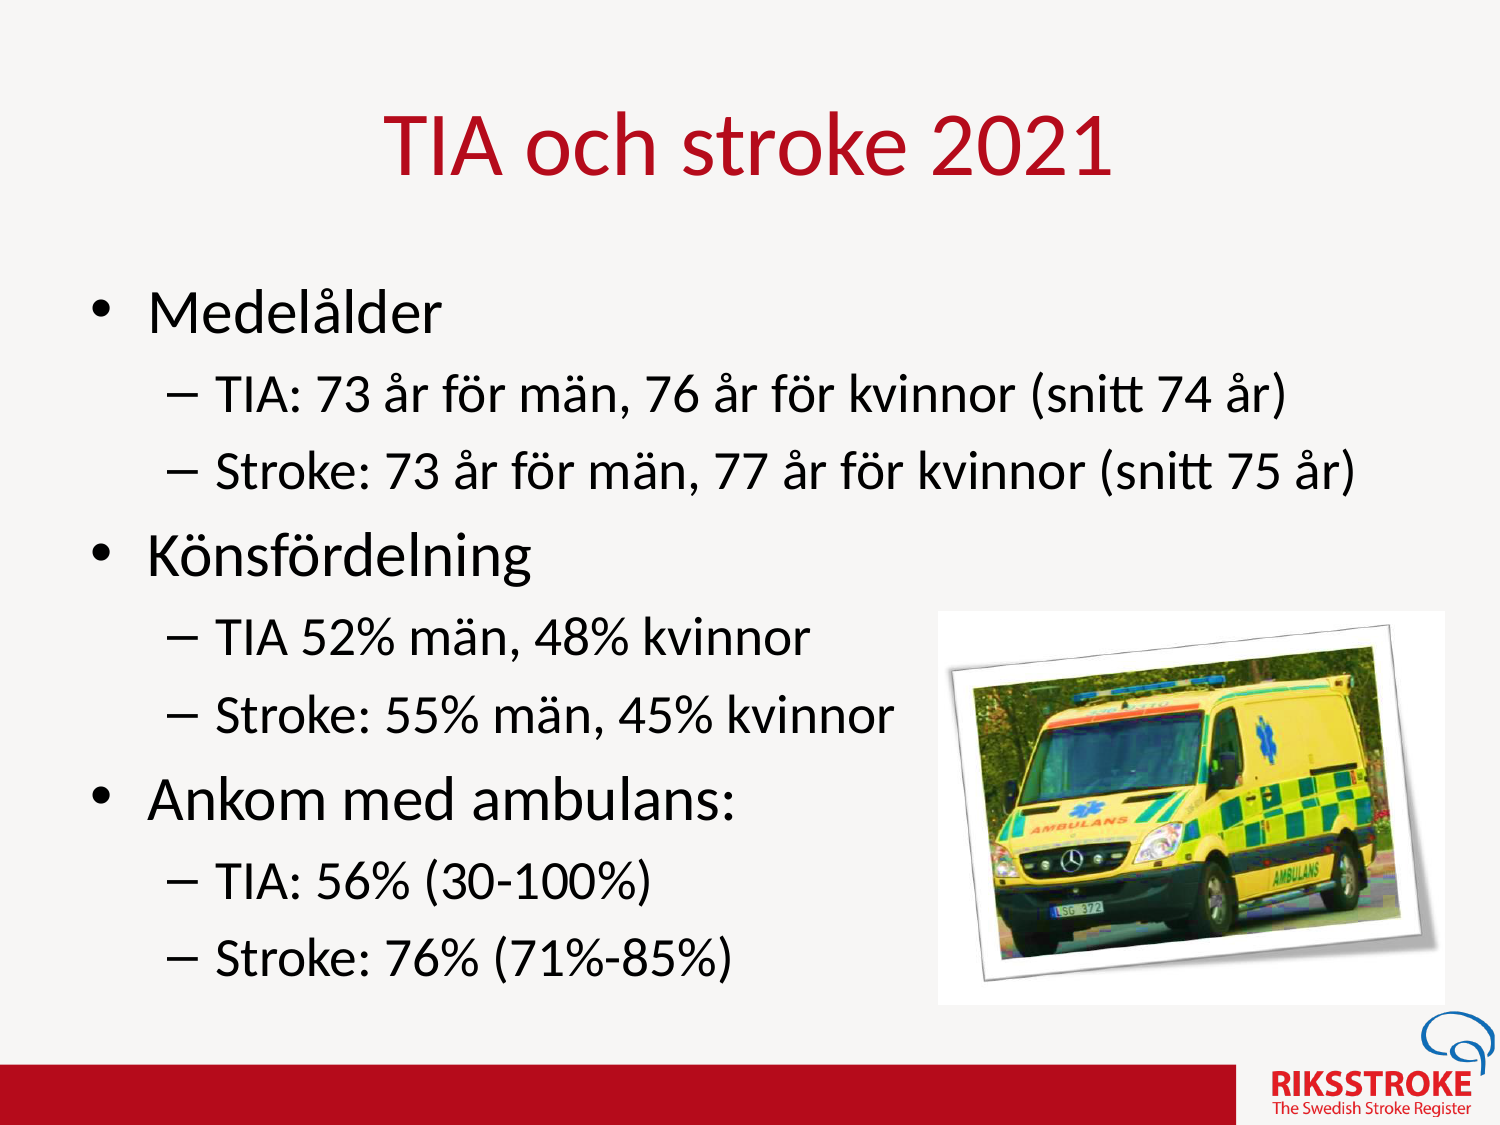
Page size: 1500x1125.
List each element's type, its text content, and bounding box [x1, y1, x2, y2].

title TIA och stroke 2021 [75, 45, 1425, 233]
picture [938, 610, 1446, 1006]
list Medelålder TIA: 73 år för män, 76 år för kvinnor (snitt 74 år) Stroke: 73 år för män, 77 år för kvinnor (snitt 75 år) Könsfördelning TIA 52% män, 48% kvinnor Stroke: 55% män, 45% kvinnor Ankom med ambulans: TIA: 56% (30-100%) Stroke: 76% (71%-85%) [75, 262, 1425, 1005]
